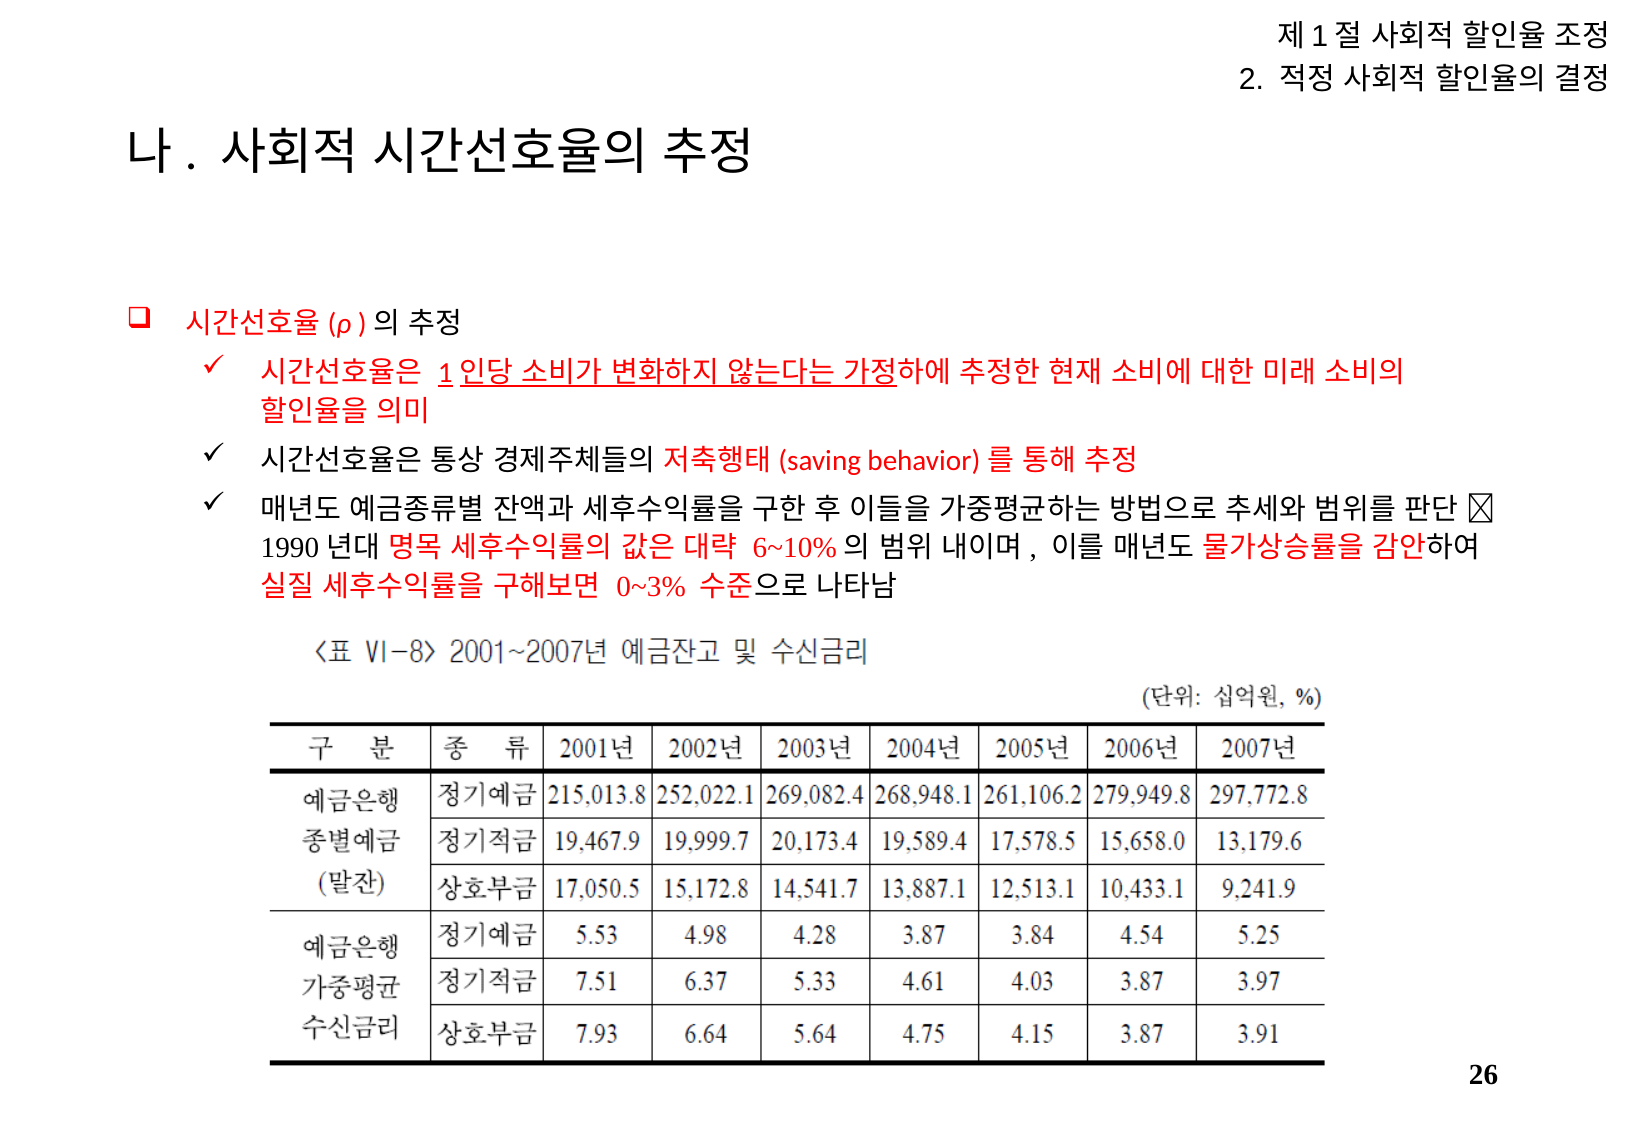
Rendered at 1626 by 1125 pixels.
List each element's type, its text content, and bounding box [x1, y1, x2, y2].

title 나. 사회적 시간선호율의 추정 [111, 98, 1514, 208]
picture [265, 626, 1331, 1073]
slide_number 25 [1147, 1042, 1514, 1103]
list 시간선호율(ρ )의 추정 시간선호율은 1인당 소비가 변화하지 않는다는 가정하에 추정한 현재 소비에 대한 미래 소비의 할인율을 의미 시간선호율은 통상 경제주체들의 저축행태(saving behavior)를 통해 추정 매년도 예금종류별 잔액과 세후수익률을 구한 후 이들을 가중평균하는 방법으로 추세와 범위를 판단  1990년대 명목 세후수익률의 값은 대략 6~10%의 범위 내이며, 이를 매년도 물가상승률을 감안하여 실질 세후수익률을 구해보면 0~3% 수준으로 나타남 [111, 296, 1514, 1011]
text_box 제1절 사회적 할인율 조정 2. 적정 사회적 할인율의 결정 [597, 1, 1625, 104]
